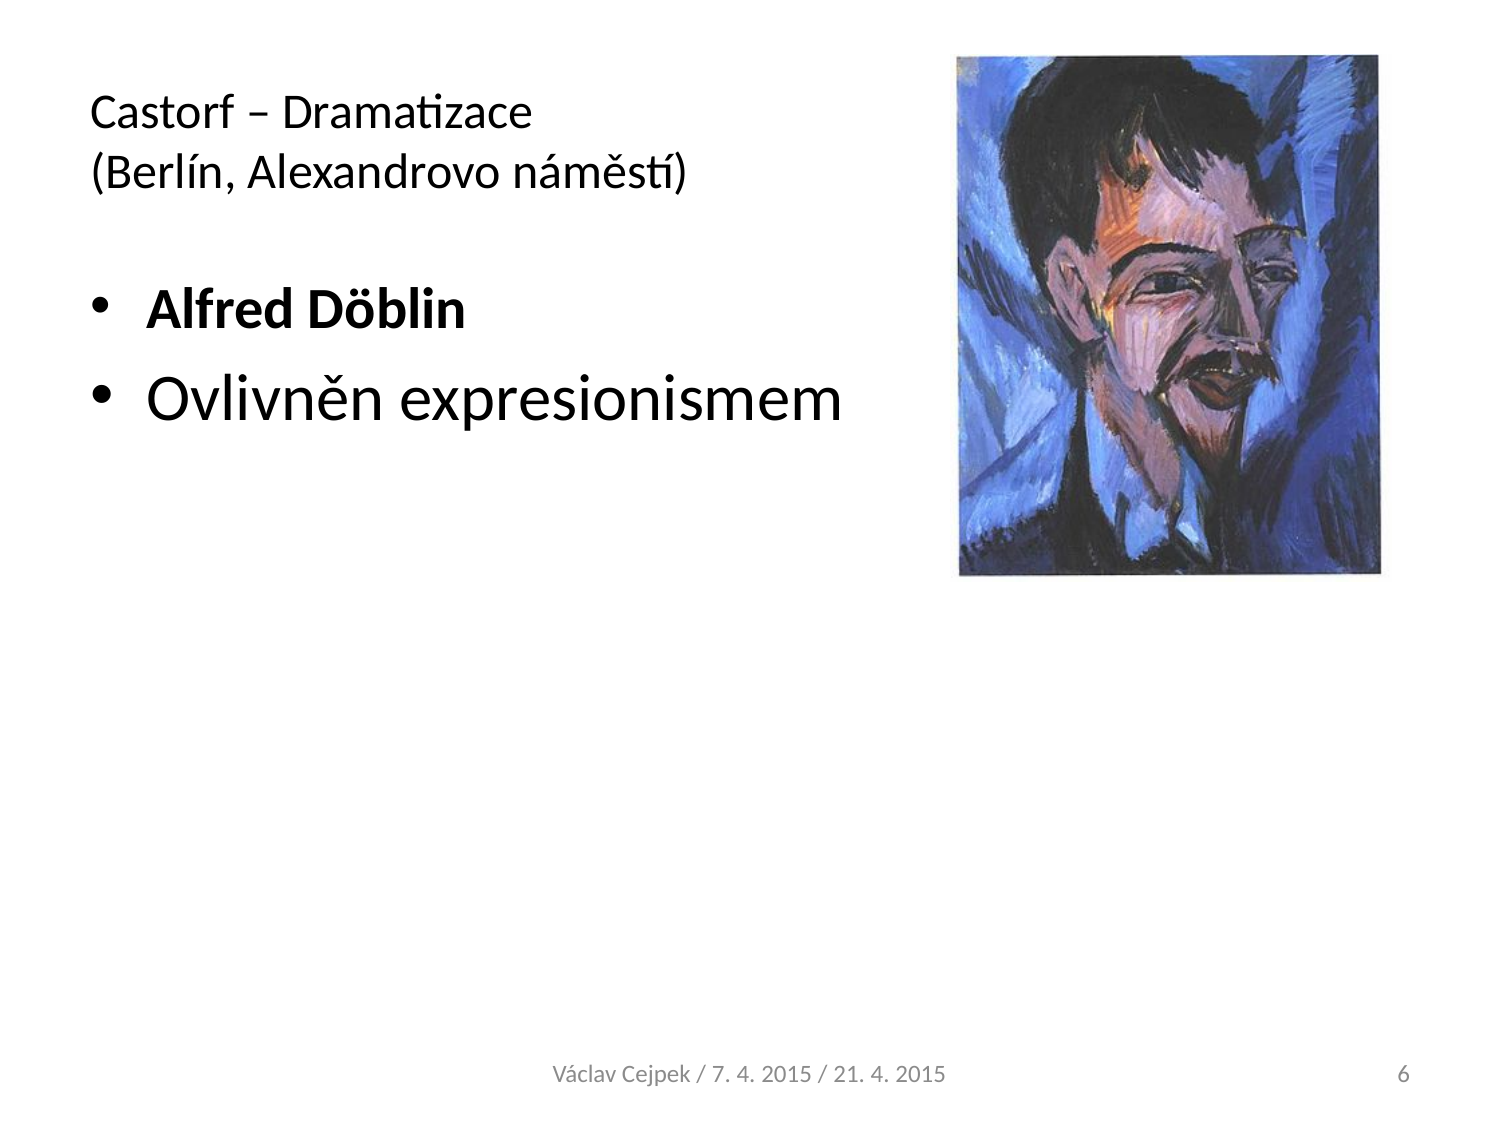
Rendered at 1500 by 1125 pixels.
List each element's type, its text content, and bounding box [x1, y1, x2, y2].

footer Václav Cejpek / 7. 4. 2015 / 21. 4. 2015 [512, 1042, 988, 1103]
title Castorf – Dramatizace (Berlín, Alexandrovo náměstí) [75, 45, 1425, 233]
list Alfred Döblin Ovlivněn expresionismem [75, 262, 1425, 1005]
slide_number 6 [1074, 1042, 1425, 1103]
picture [950, 54, 1392, 583]
